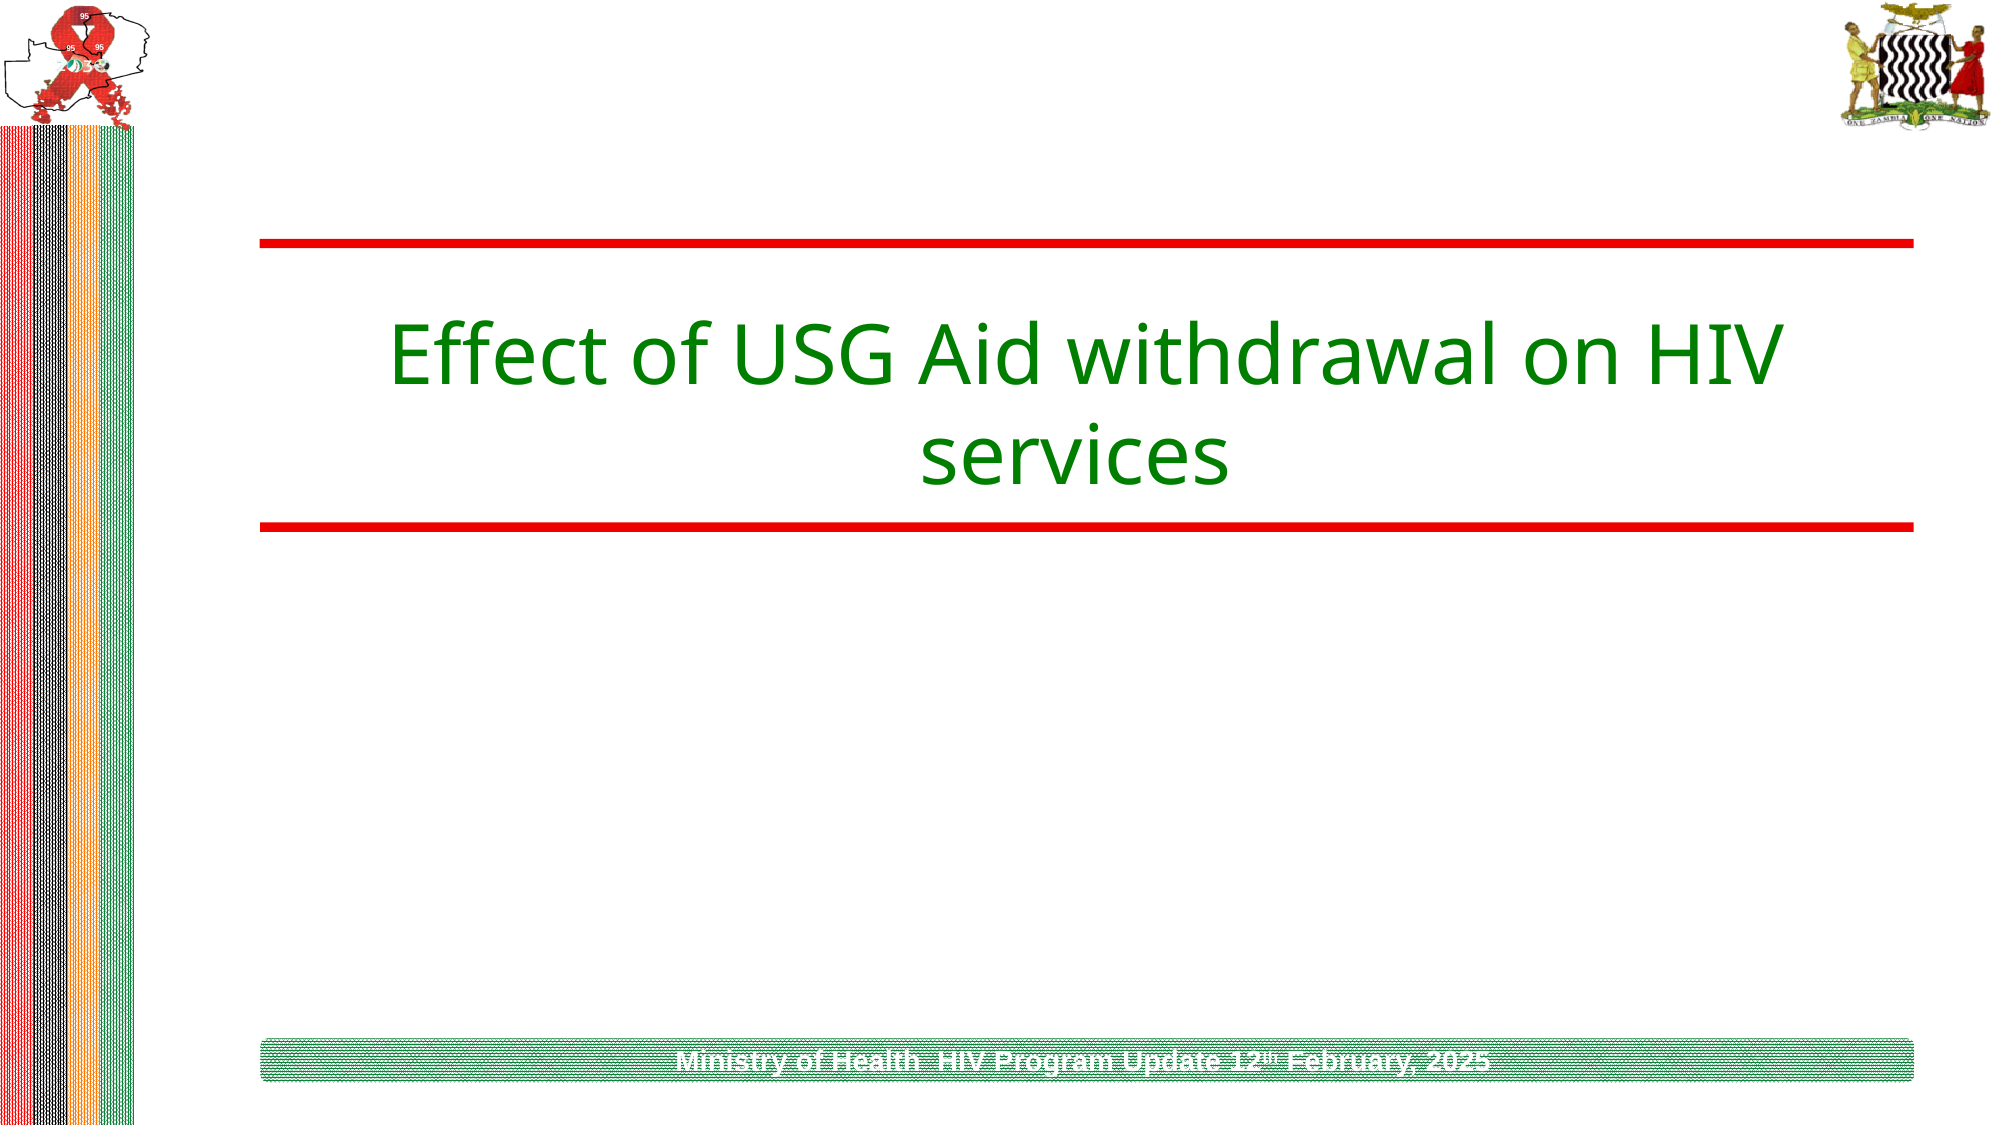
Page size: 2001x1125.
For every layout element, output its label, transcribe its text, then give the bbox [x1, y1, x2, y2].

picture [1, 3, 154, 134]
picture [1834, 0, 1999, 134]
title Effect of USG Aid withdrawal on HIV services [259, 272, 1914, 509]
